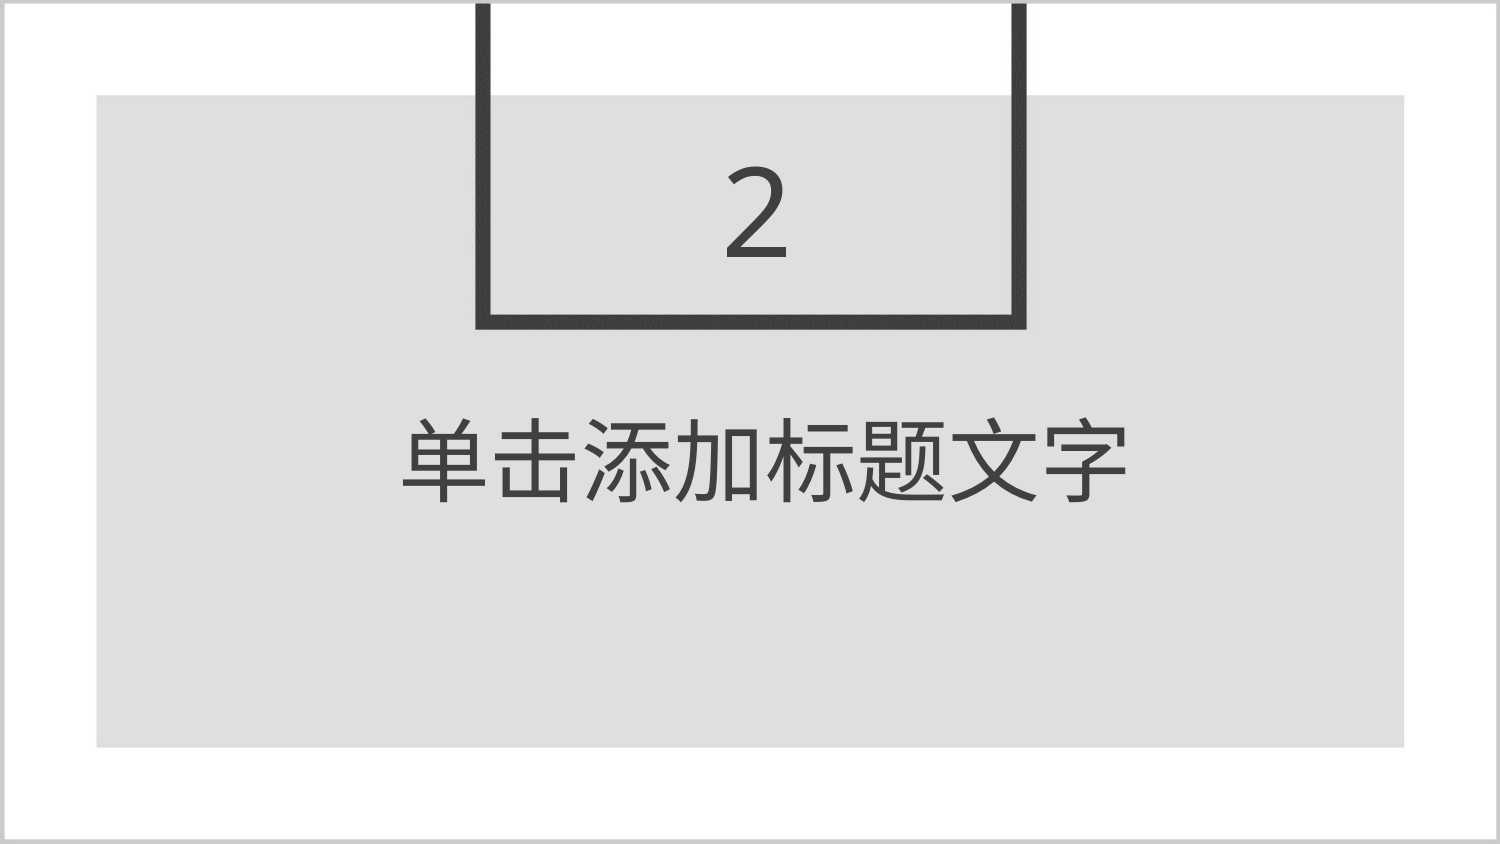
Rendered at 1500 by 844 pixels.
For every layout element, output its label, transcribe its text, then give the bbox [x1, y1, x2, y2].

text_box 2 [710, 126, 805, 288]
picture [0, 0, 1500, 844]
text_box 单击添加标题文字 [386, 398, 1144, 520]
